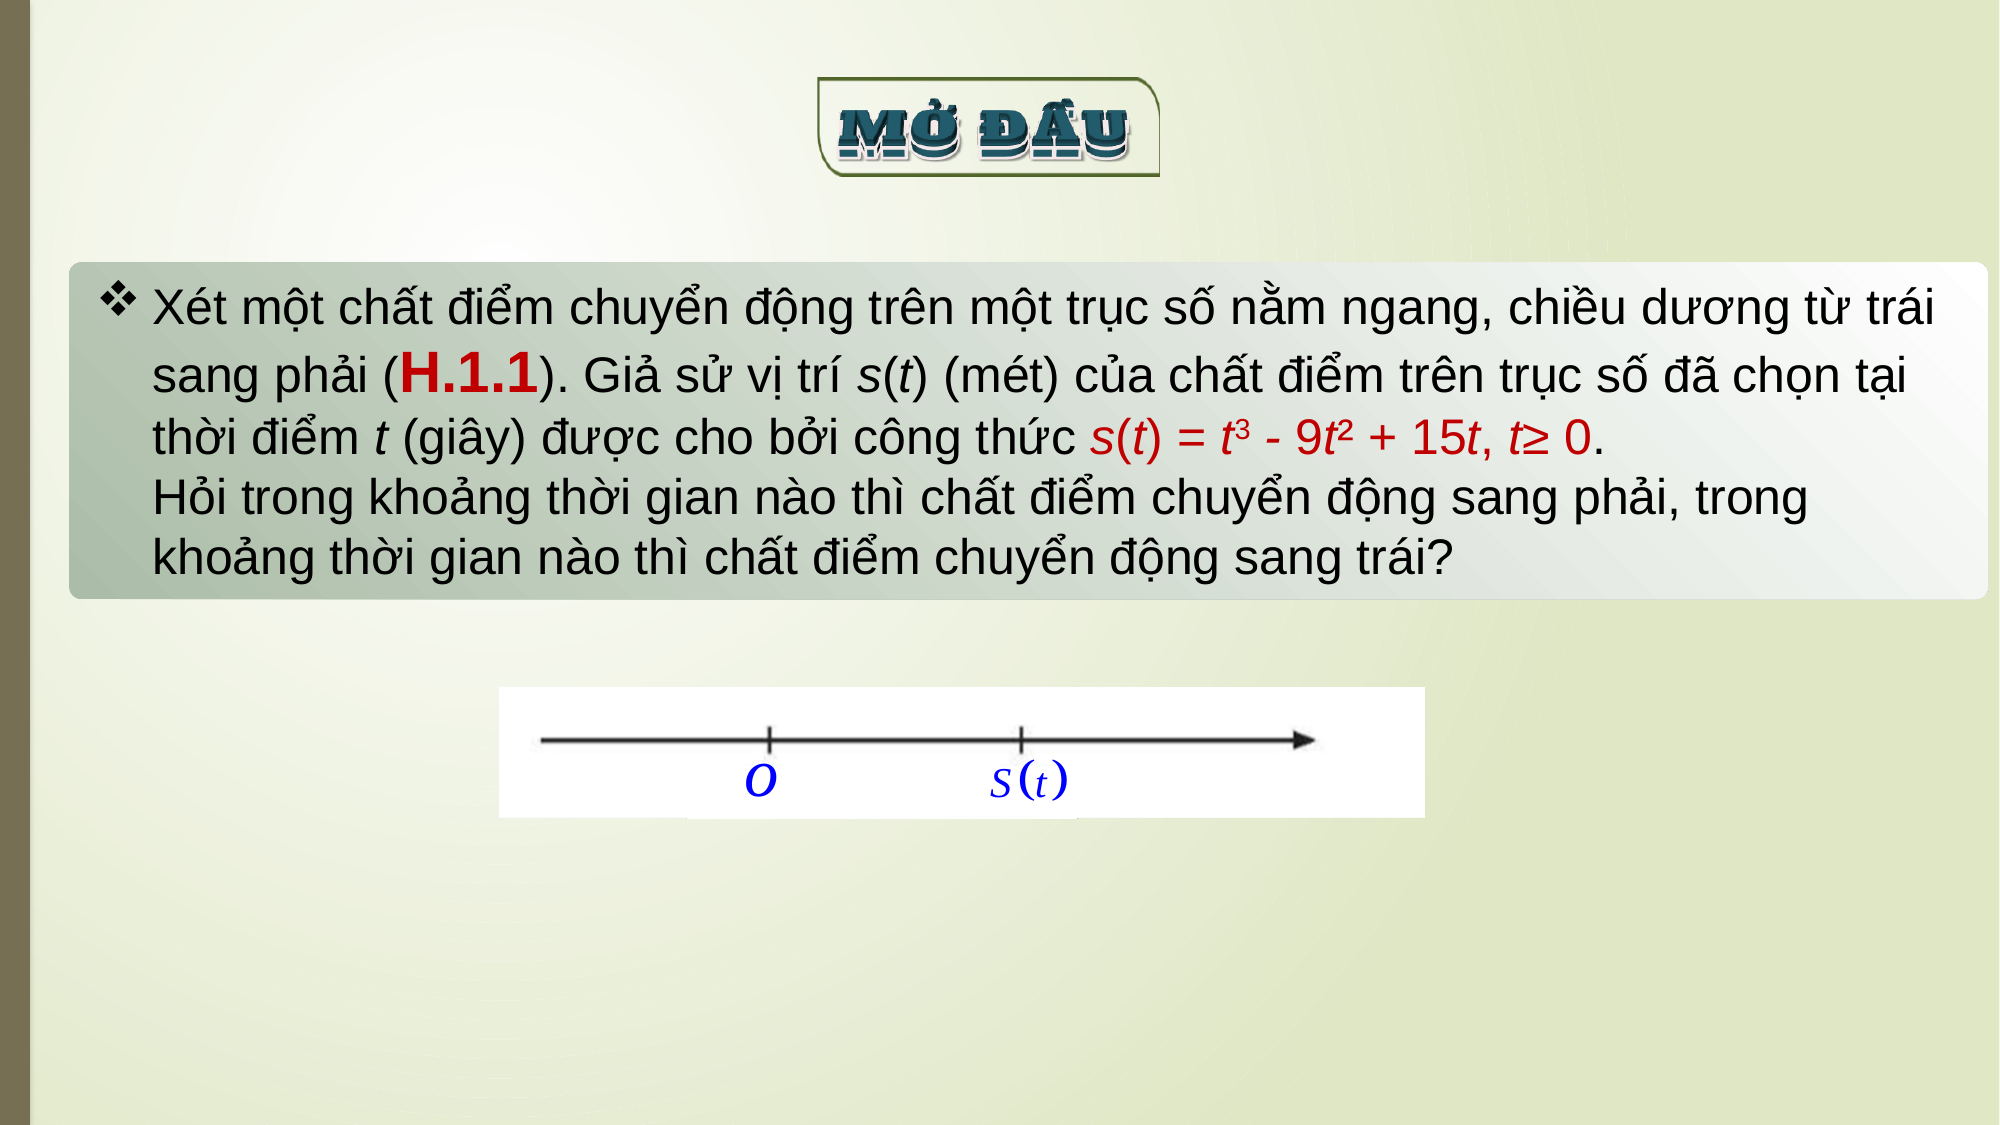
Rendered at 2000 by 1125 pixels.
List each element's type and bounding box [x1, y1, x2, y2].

text_box [68, 262, 1989, 600]
picture [808, 76, 1160, 179]
text_box [499, 687, 1426, 820]
